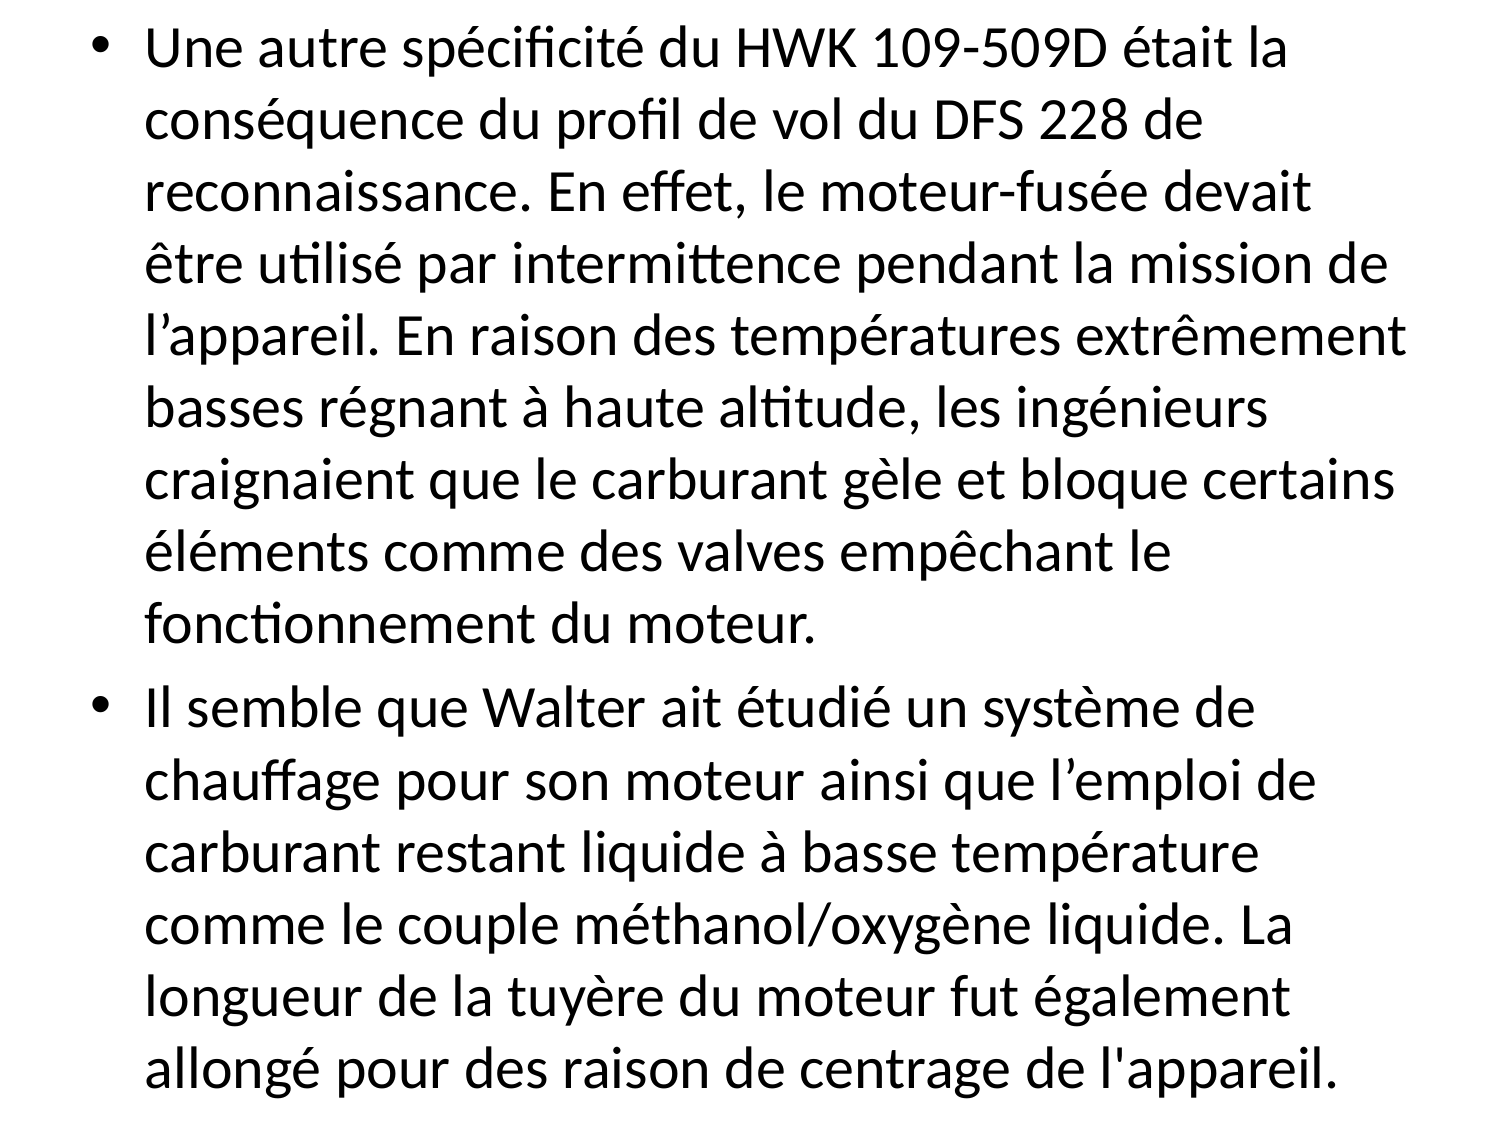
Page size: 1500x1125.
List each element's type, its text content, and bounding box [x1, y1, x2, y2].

list Une autre spécificité du HWK 109-509D était la conséquence du profil de vol du DFS 228 de reconnaissance. En effet, le moteur-fusée devait être utilisé par intermittence pendant la mission de l’appareil. En raison des températures extrêmement basses régnant à haute altitude, les ingénieurs craignaient que le carburant gèle et bloque certains éléments comme des valves empêchant le fonctionnement du moteur. Il semble que Walter ait étudié un système de chauffage pour son moteur ainsi que l’emploi de carburant restant liquide à basse température comme le couple méthanol/oxygène liquide. La longueur de la tuyère du moteur fut également allongé pour des raison de centrage de l'appareil. [75, 0, 1425, 1125]
